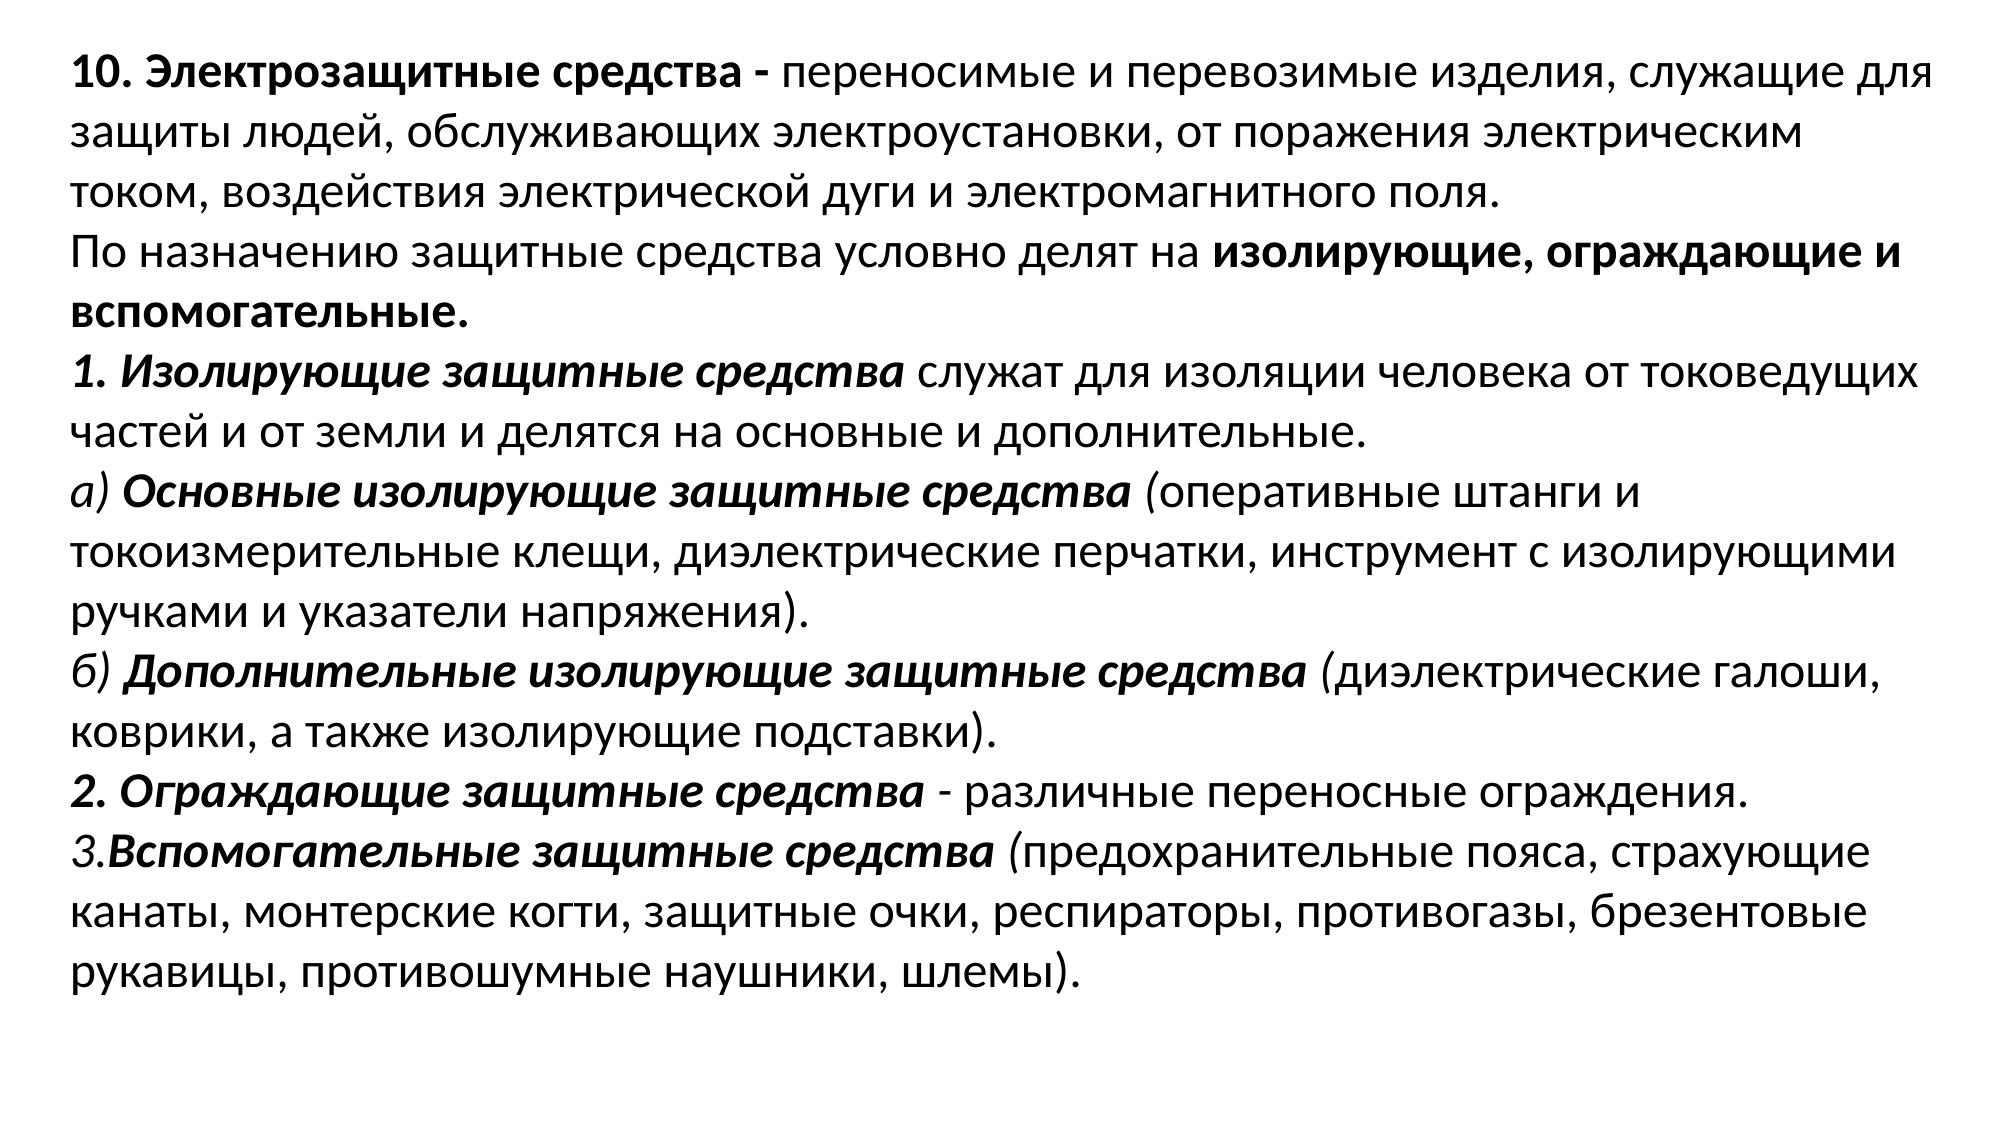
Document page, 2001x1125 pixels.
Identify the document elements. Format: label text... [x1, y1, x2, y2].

text_box 10. Электрозащитные средства - переносимые и перевозимые изделия, служащие для защиты людей, обслуживающих электроустановки, от поражения электрическим током, воздействия электрической дуги и электромагнитного поля. По назначению защитные средства условно делят на изолирующие, ограждающие и вспомогательные. 1. Изолирующие защитные средства служат для изоляции человека от токоведущих частей и от земли и делятся на основные и дополнительные. а) Основные изолирующие защитные средства (оперативные штанги и токоизмерительные клещи, диэлектрические перчатки, инструмент с изолирующими ручками и указатели напряжения). б) Дополнительные изолирующие защитные средства (диэлектрические галоши, коврики, а также изолирующие подставки). 2. Ограждающие защитные средства - различные переносные ограждения. 3.Вспомогательные защитные средства (предохранительные пояса, страхующие канаты, монтерские когти, защитные очки, респираторы, противогазы, брезентовые рукавицы, противошумные наушники, шлемы). [55, 29, 1965, 1125]
